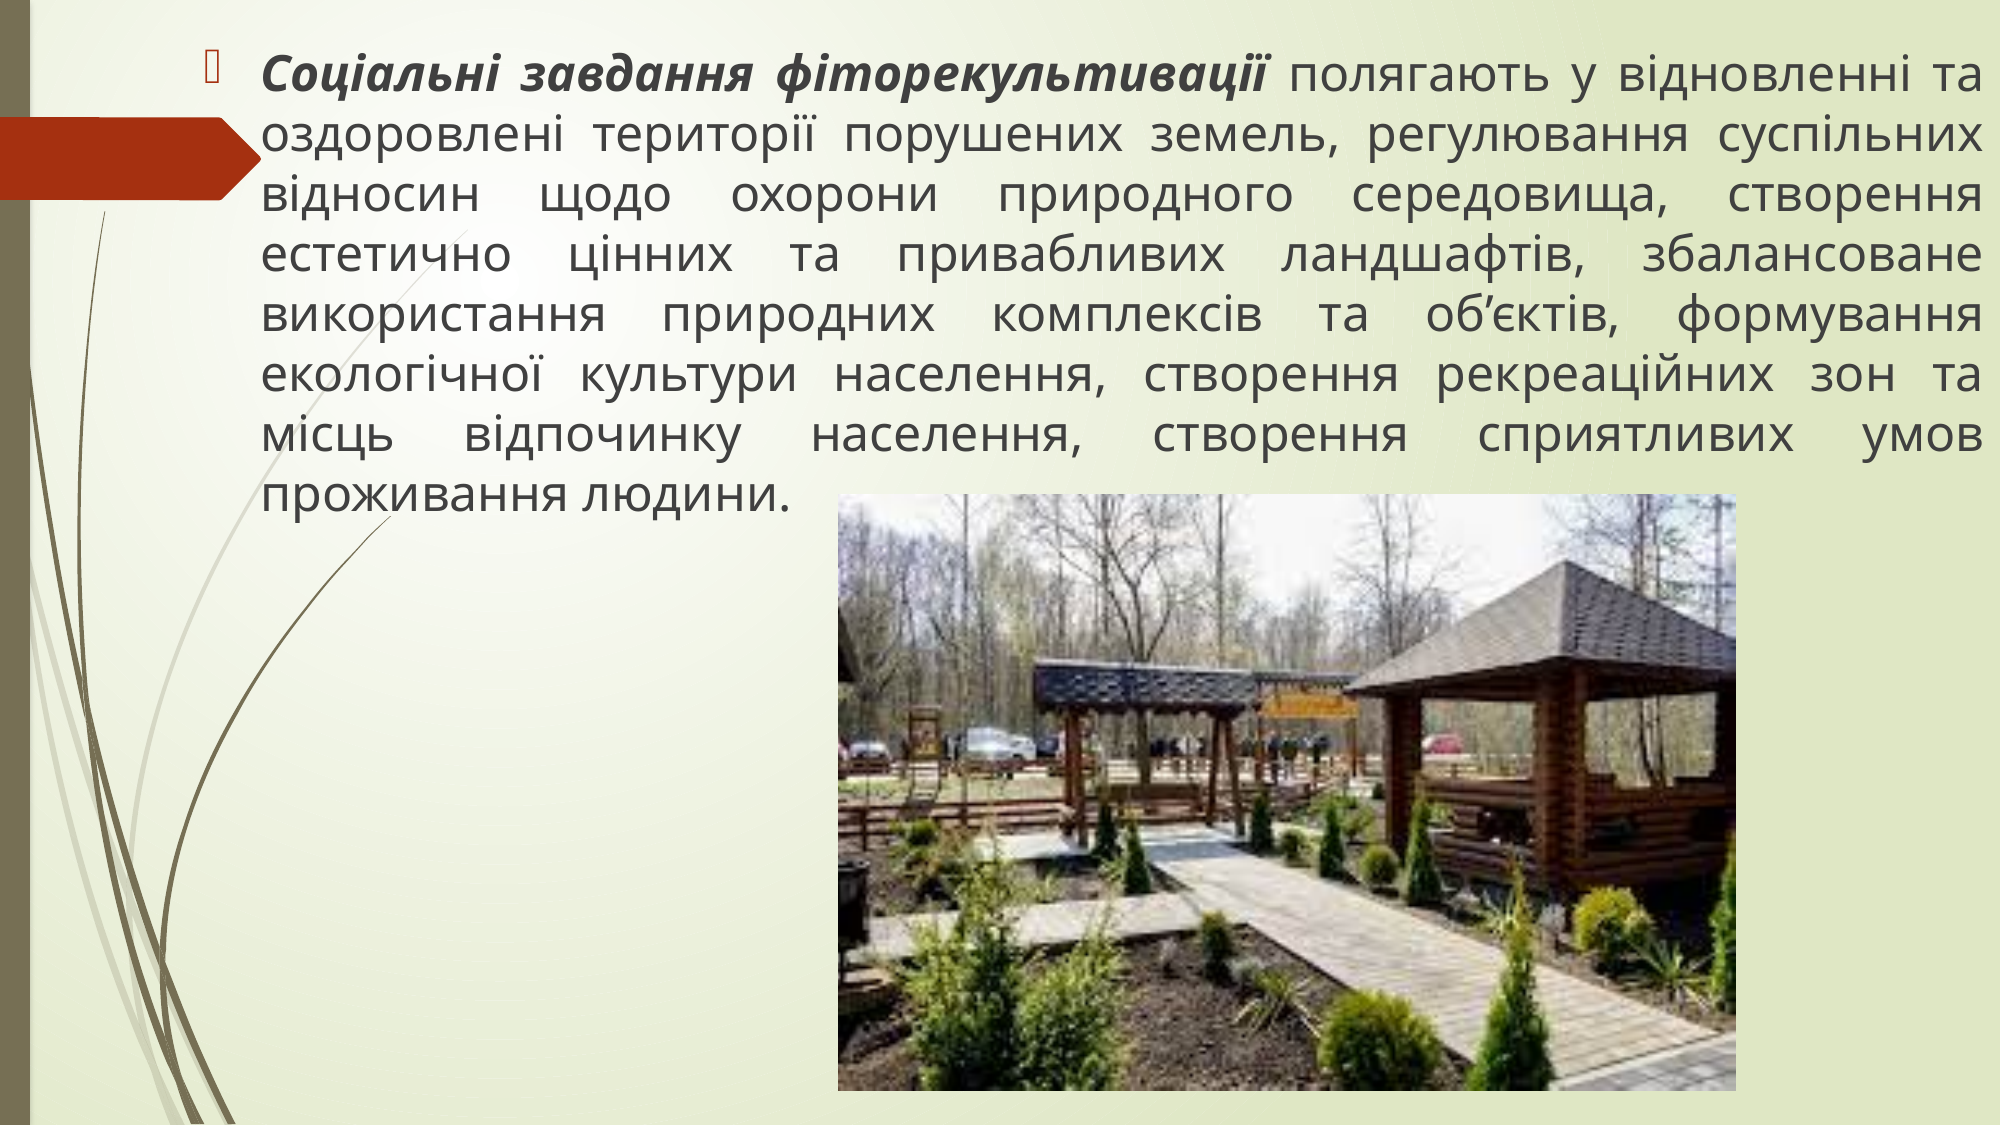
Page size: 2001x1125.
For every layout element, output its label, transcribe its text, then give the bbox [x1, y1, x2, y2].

picture [837, 493, 1736, 1092]
list Соціальні завдання фіторекультивації полягають у відновленні та оздоровлені території порушених земель, регулювання суспільних відносин щодо охорони природного середовища, створення естетично цінних та привабливих ландшафтів, збалансоване використання природних комплексів та об’єктів, формування екологічної культури населення, створення рекреаційних зон та місць відпочинку населення, створення сприятливих умов проживання людини. [188, 33, 2000, 654]
